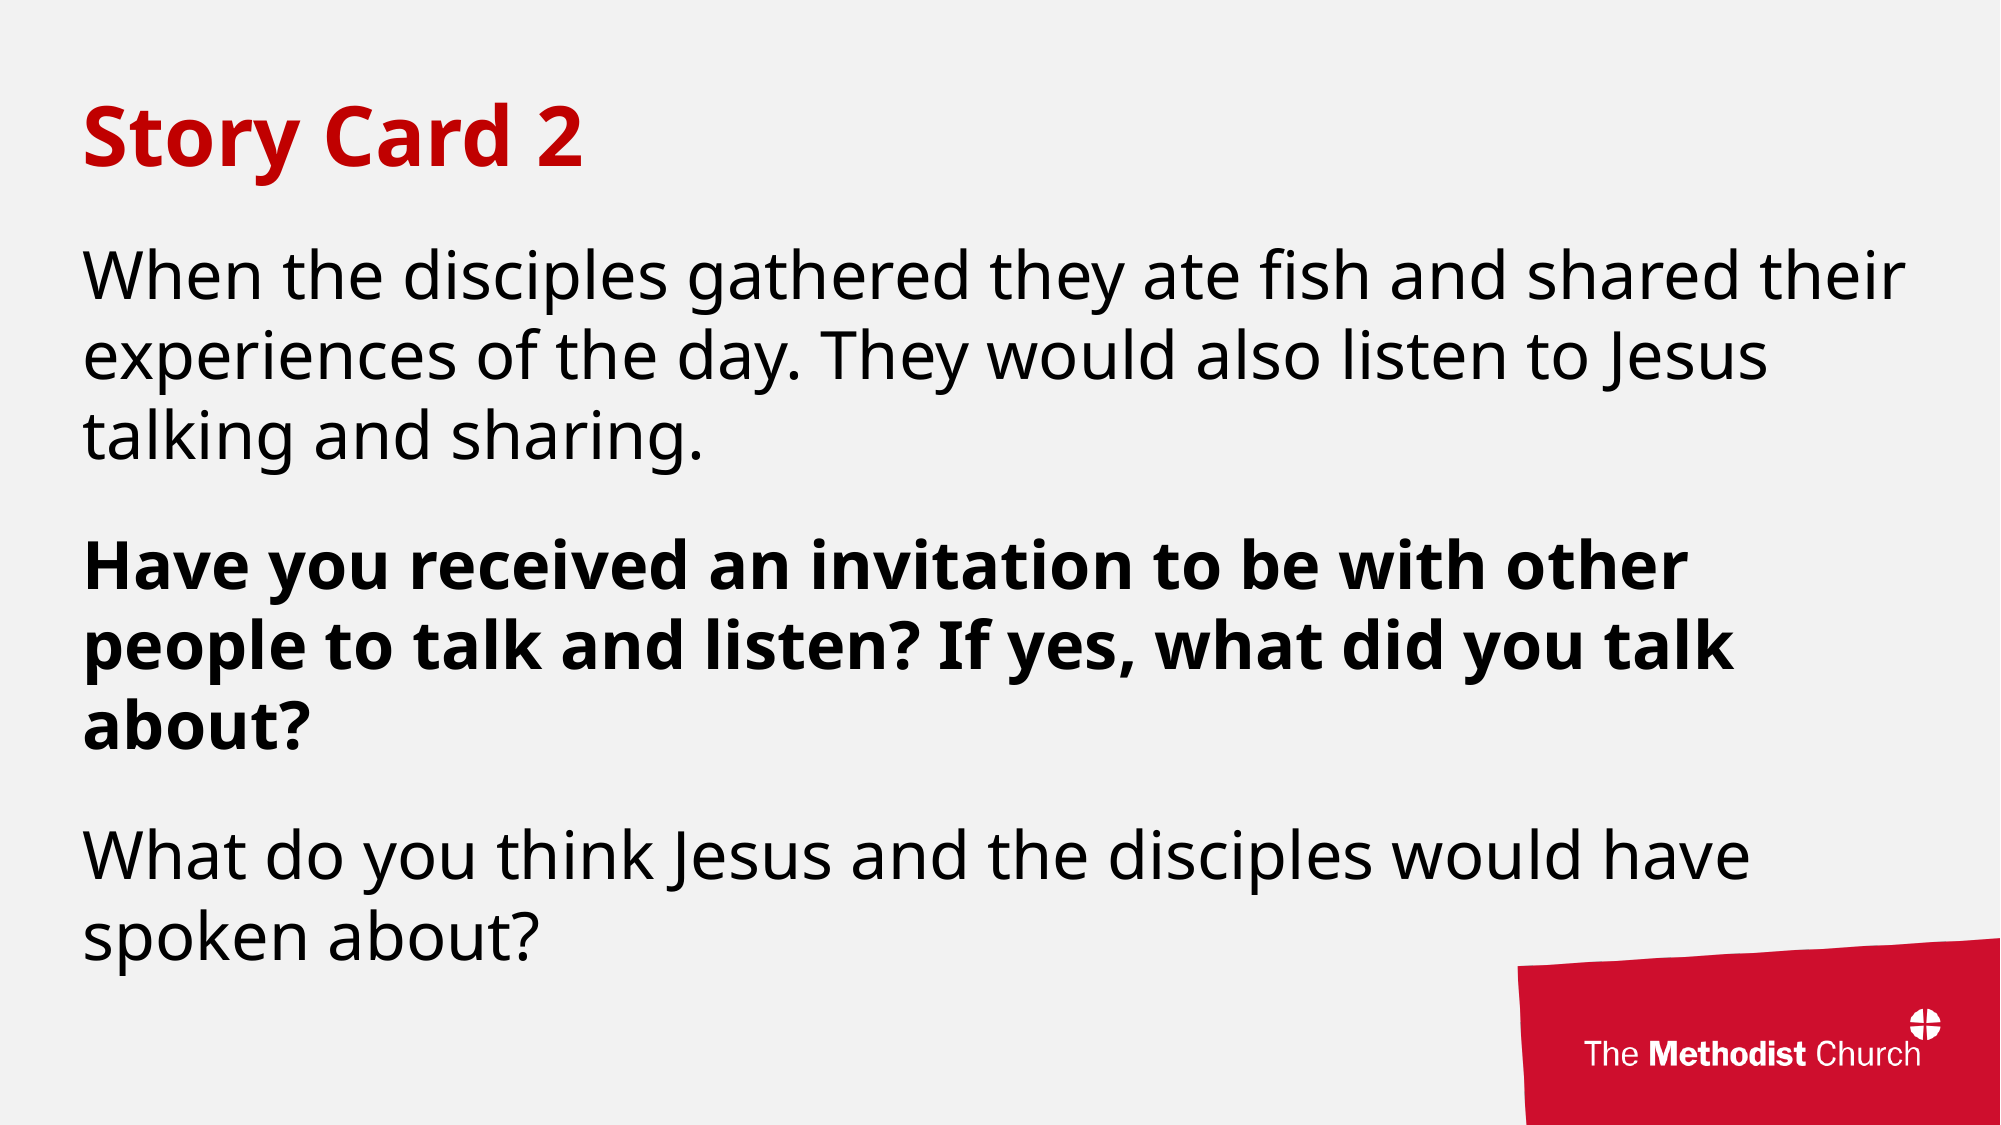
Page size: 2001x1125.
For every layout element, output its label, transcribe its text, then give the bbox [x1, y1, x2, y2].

title Story Card 2 When the disciples gathered they ate fish and shared their experiences of the day. They would also listen to Jesus talking and sharing. Have you received an invitation to be with other people to talk and listen? If yes, what did you talk about? What do you think Jesus and the disciples would have spoken about? [82, 82, 1914, 1090]
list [1517, 938, 2000, 1125]
